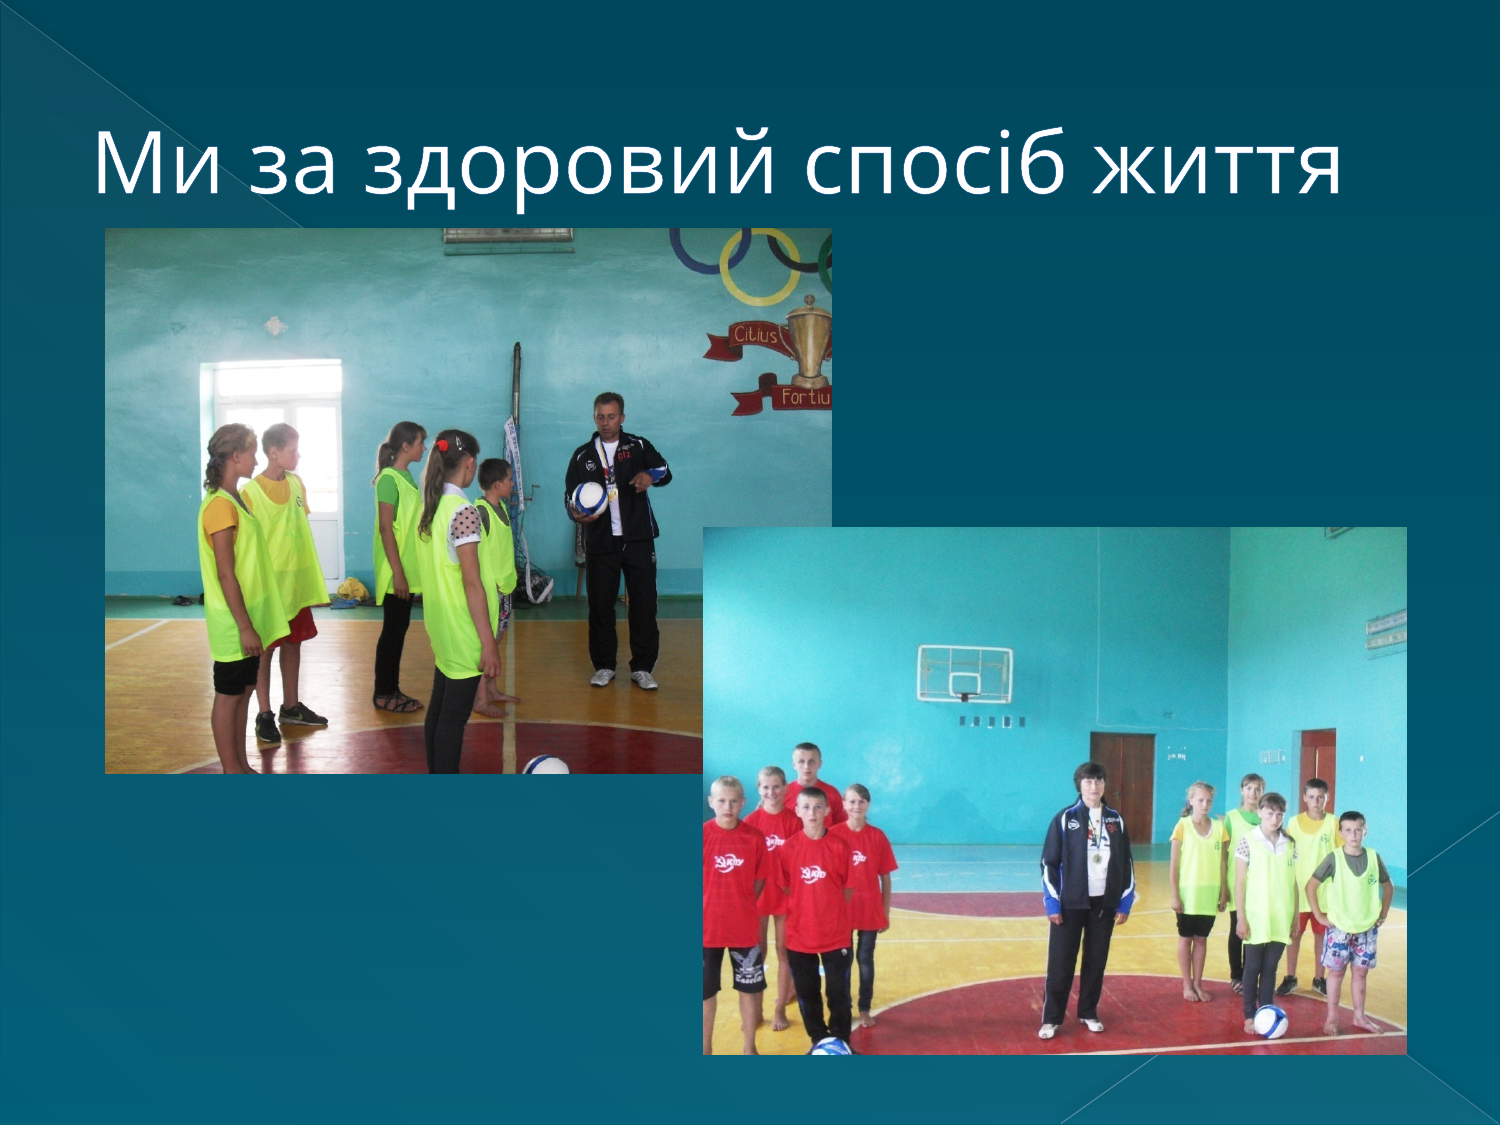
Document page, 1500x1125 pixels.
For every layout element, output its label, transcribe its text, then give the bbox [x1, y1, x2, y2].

title Ми за здоровий спосіб життя [75, 43, 1425, 274]
picture [627, 527, 1406, 1059]
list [105, 228, 833, 774]
